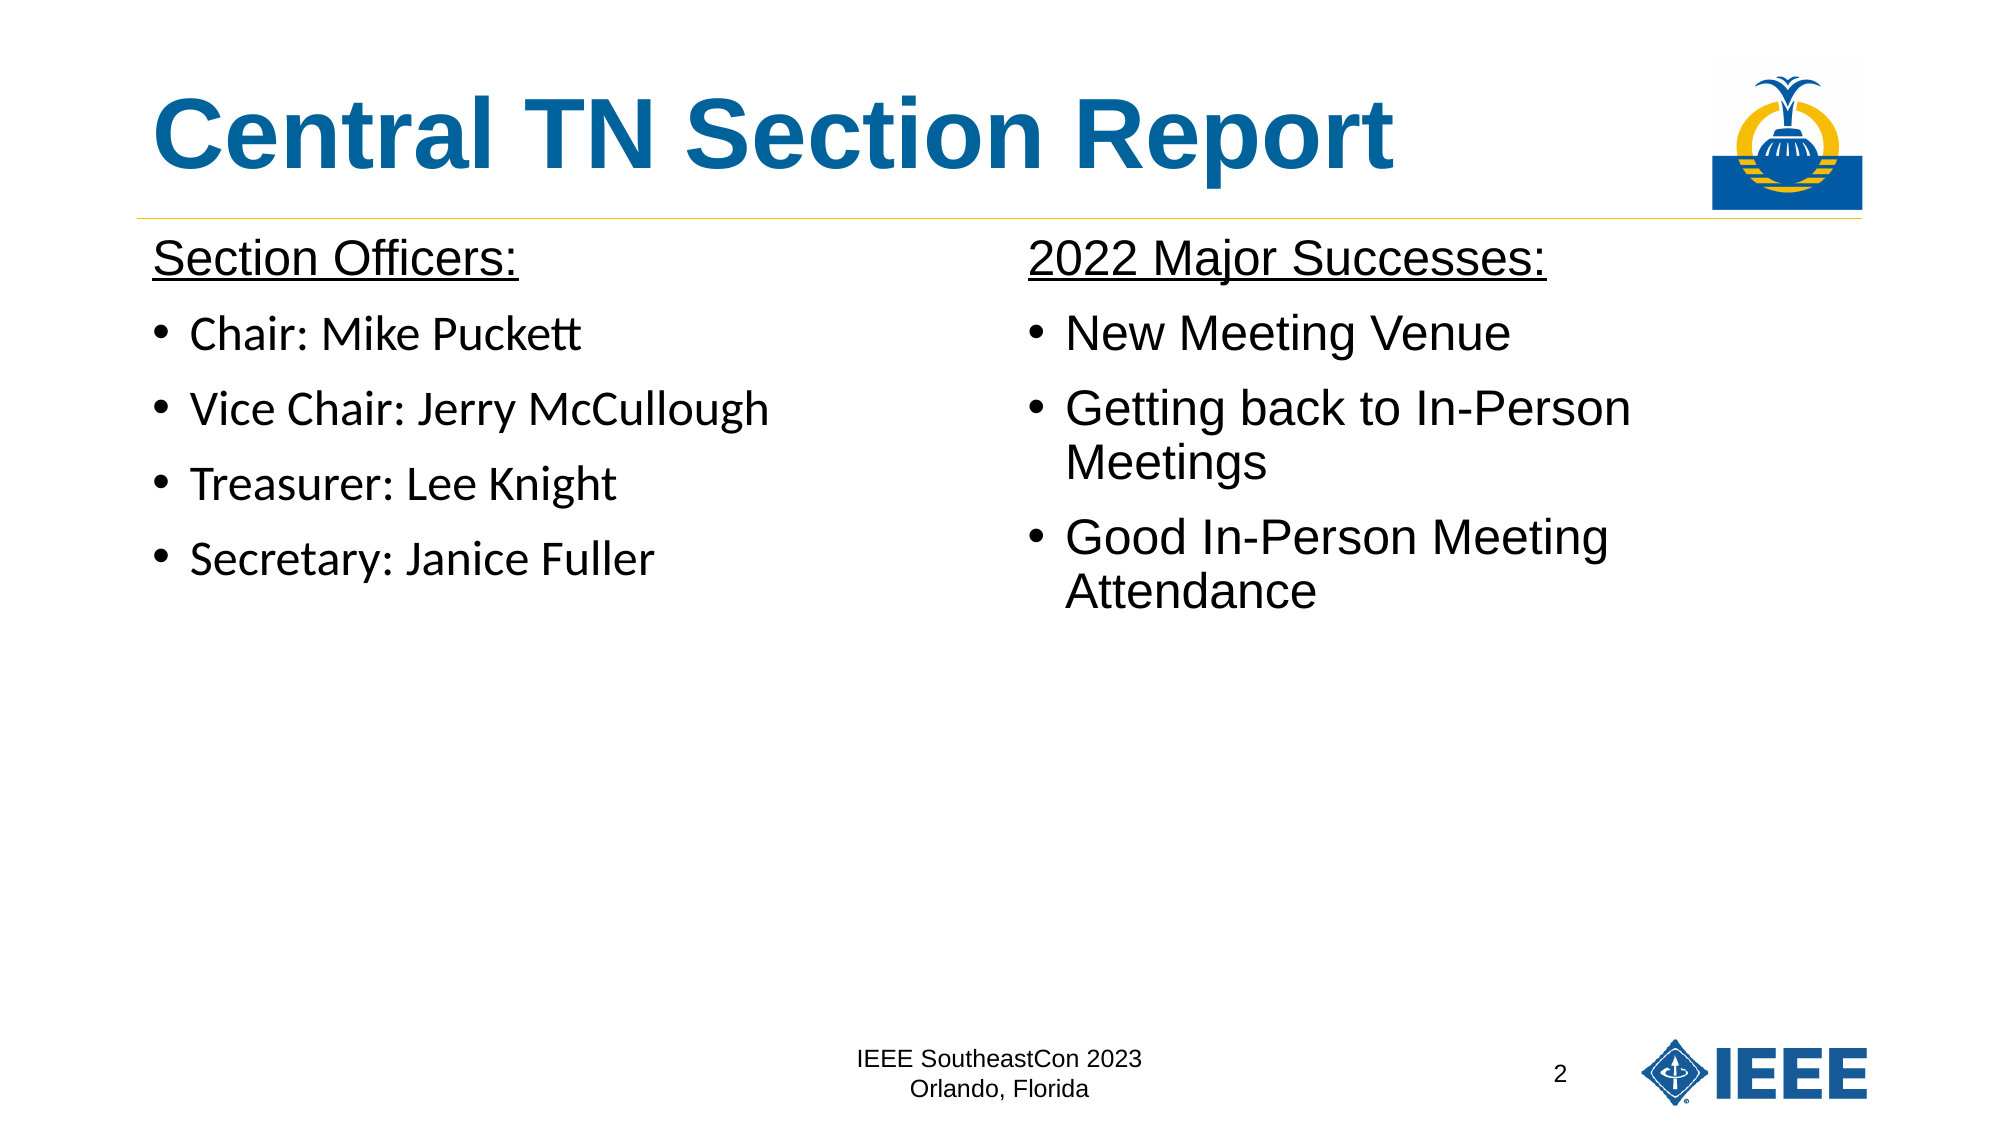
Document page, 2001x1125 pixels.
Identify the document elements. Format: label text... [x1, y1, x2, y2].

title Central TN Section Report [137, 60, 1677, 211]
list Section Officers: Chair: Mike Puckett Vice Chair: Jerry McCullough Treasurer: Lee Knight Secretary: Janice Fuller [137, 224, 988, 937]
list 2022 Major Successes: New Meeting Venue Getting back to In-Person Meetings Good In-Person Meeting Attendance [1012, 224, 1863, 937]
picture [1641, 1039, 1867, 1106]
picture [1712, 59, 1863, 210]
footer IEEE SoutheastCon 2023 Orlando, Florida [662, 1042, 1338, 1103]
slide_number 2 [1538, 1042, 1863, 1103]
